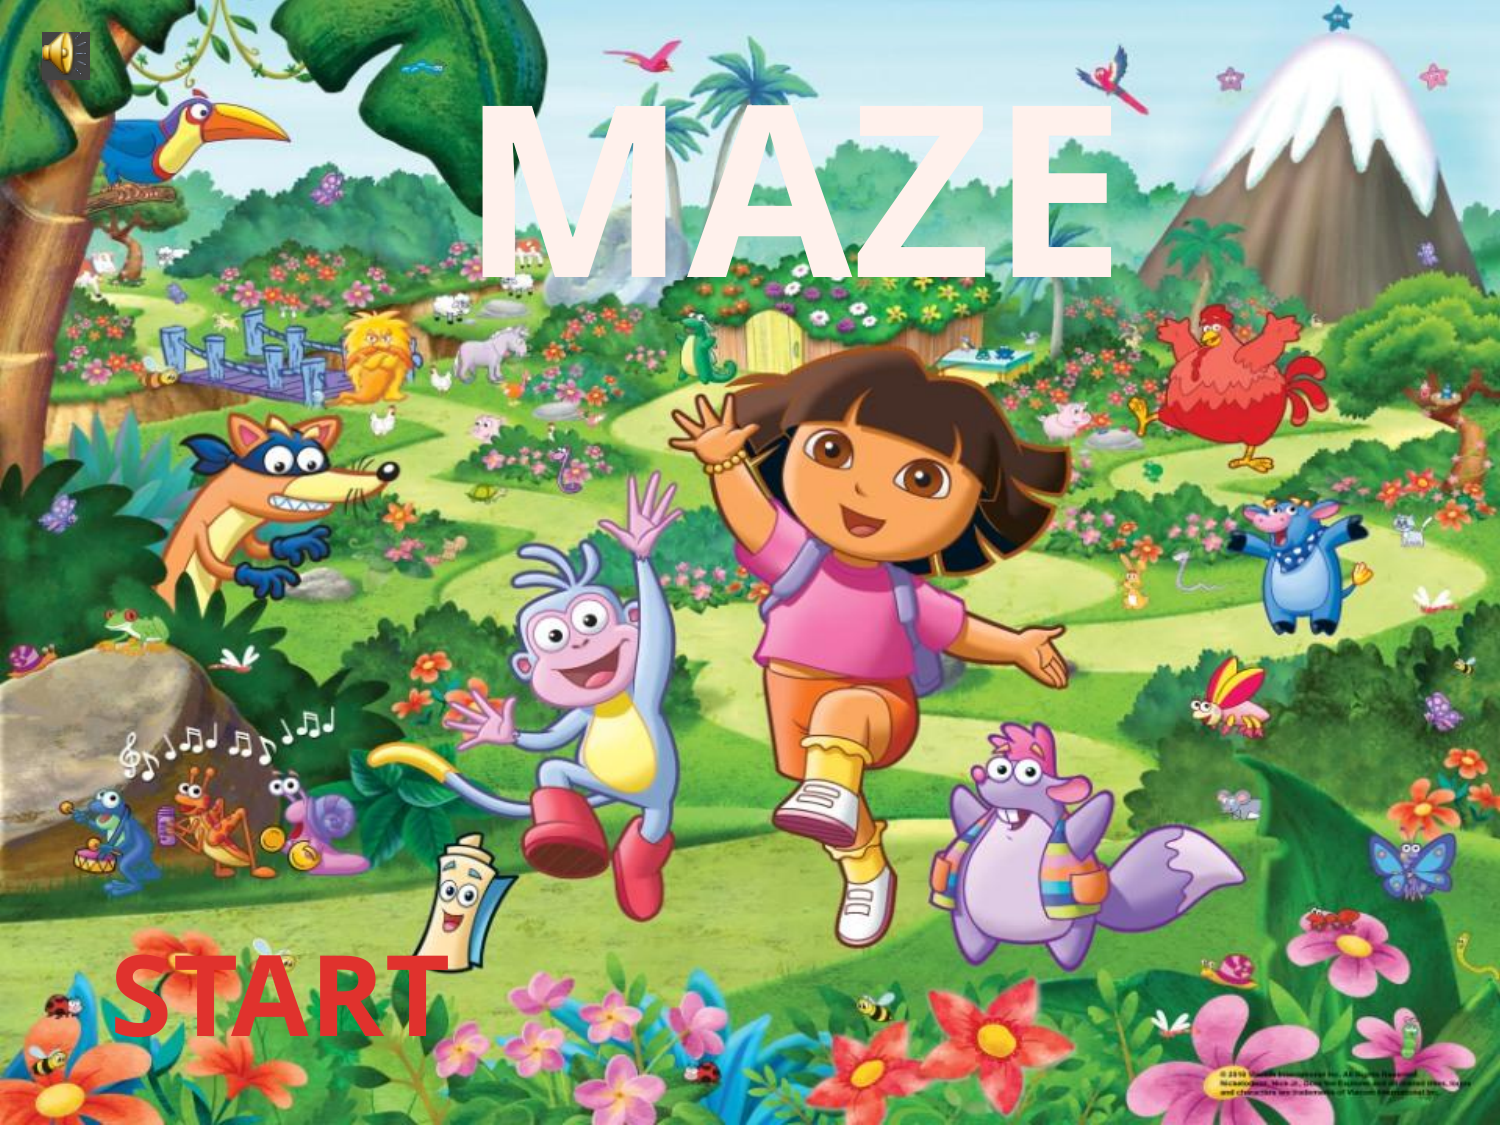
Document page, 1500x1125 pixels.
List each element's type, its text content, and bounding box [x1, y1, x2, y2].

picture [0, 0, 1500, 1125]
text_box START [0, 916, 523, 1067]
text_box MAZE [446, 30, 1140, 334]
